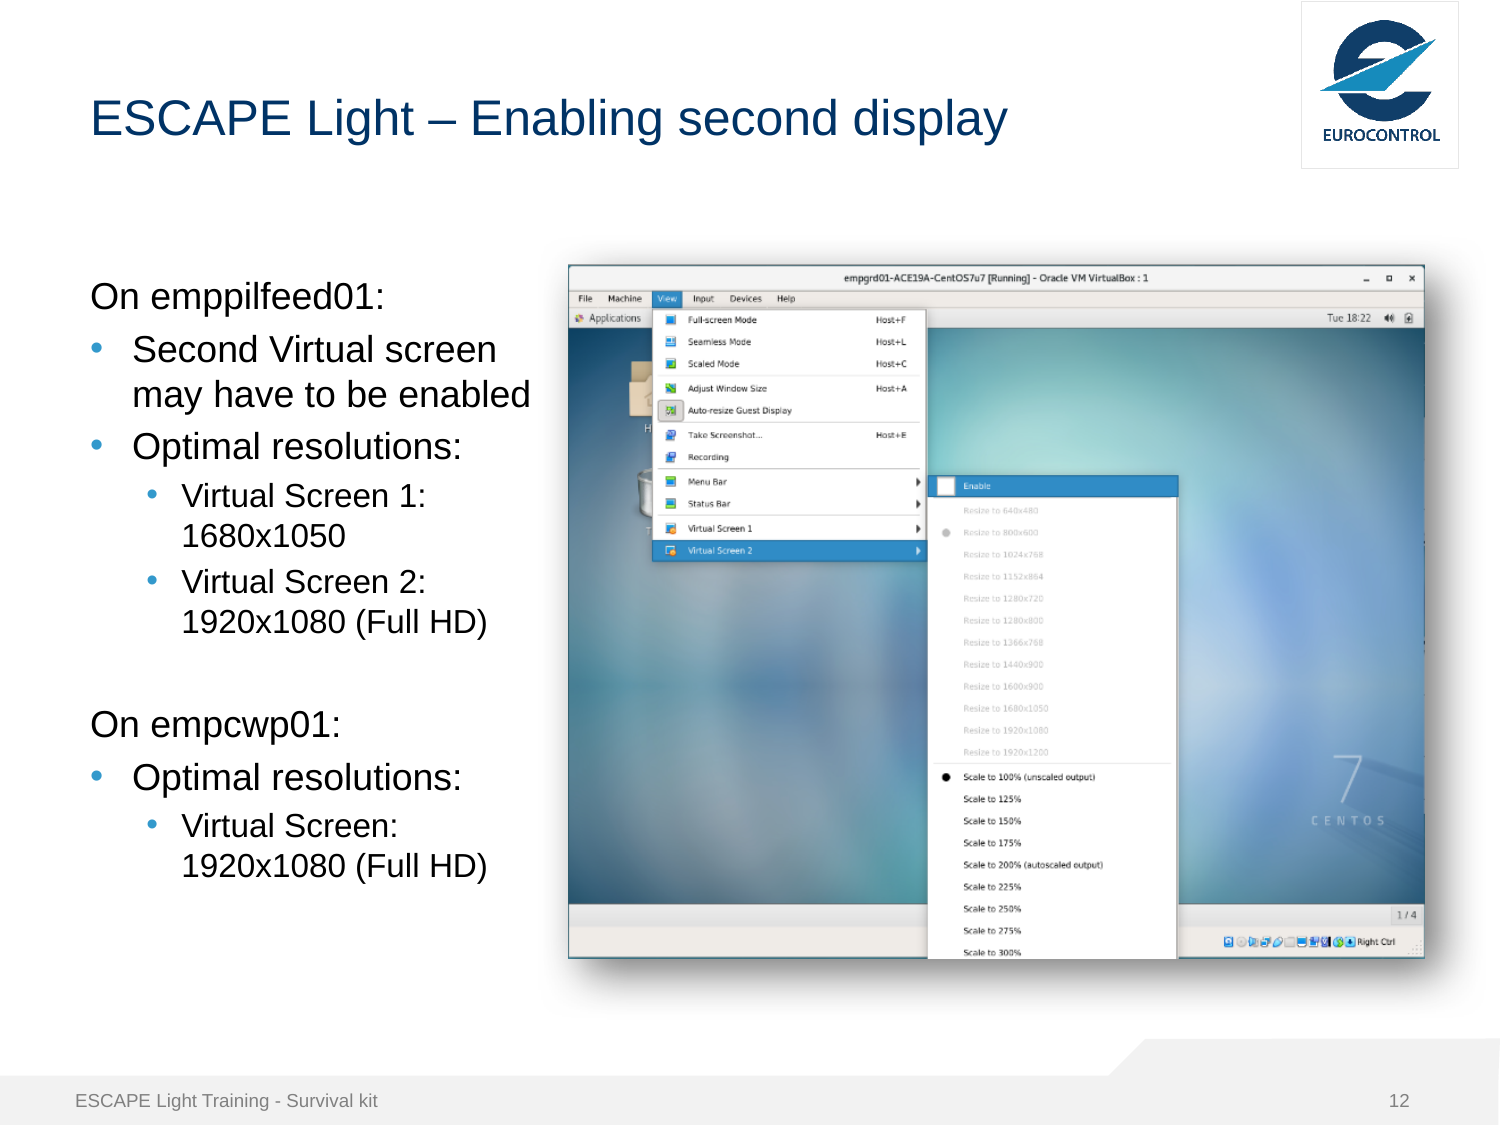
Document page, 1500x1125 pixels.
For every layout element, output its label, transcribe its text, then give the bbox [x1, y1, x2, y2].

footer ESCAPE Light Training - Survival kit [75, 1078, 760, 1123]
picture [1320, 20, 1440, 141]
picture [568, 264, 1426, 960]
text_box On emppilfeed01: Second Virtual screen may have to be enabled Optimal resolutions: Virtual Screen 1: 1680x1050 Virtual Screen 2: 1920x1080 (Full HD) On empcwp01: Optimal resolutions: Virtual Screen: 1920x1080 (Full HD) [75, 264, 547, 1004]
slide_number 12 [1346, 1078, 1425, 1123]
title ESCAPE Light – Enabling second display [75, 78, 1197, 206]
